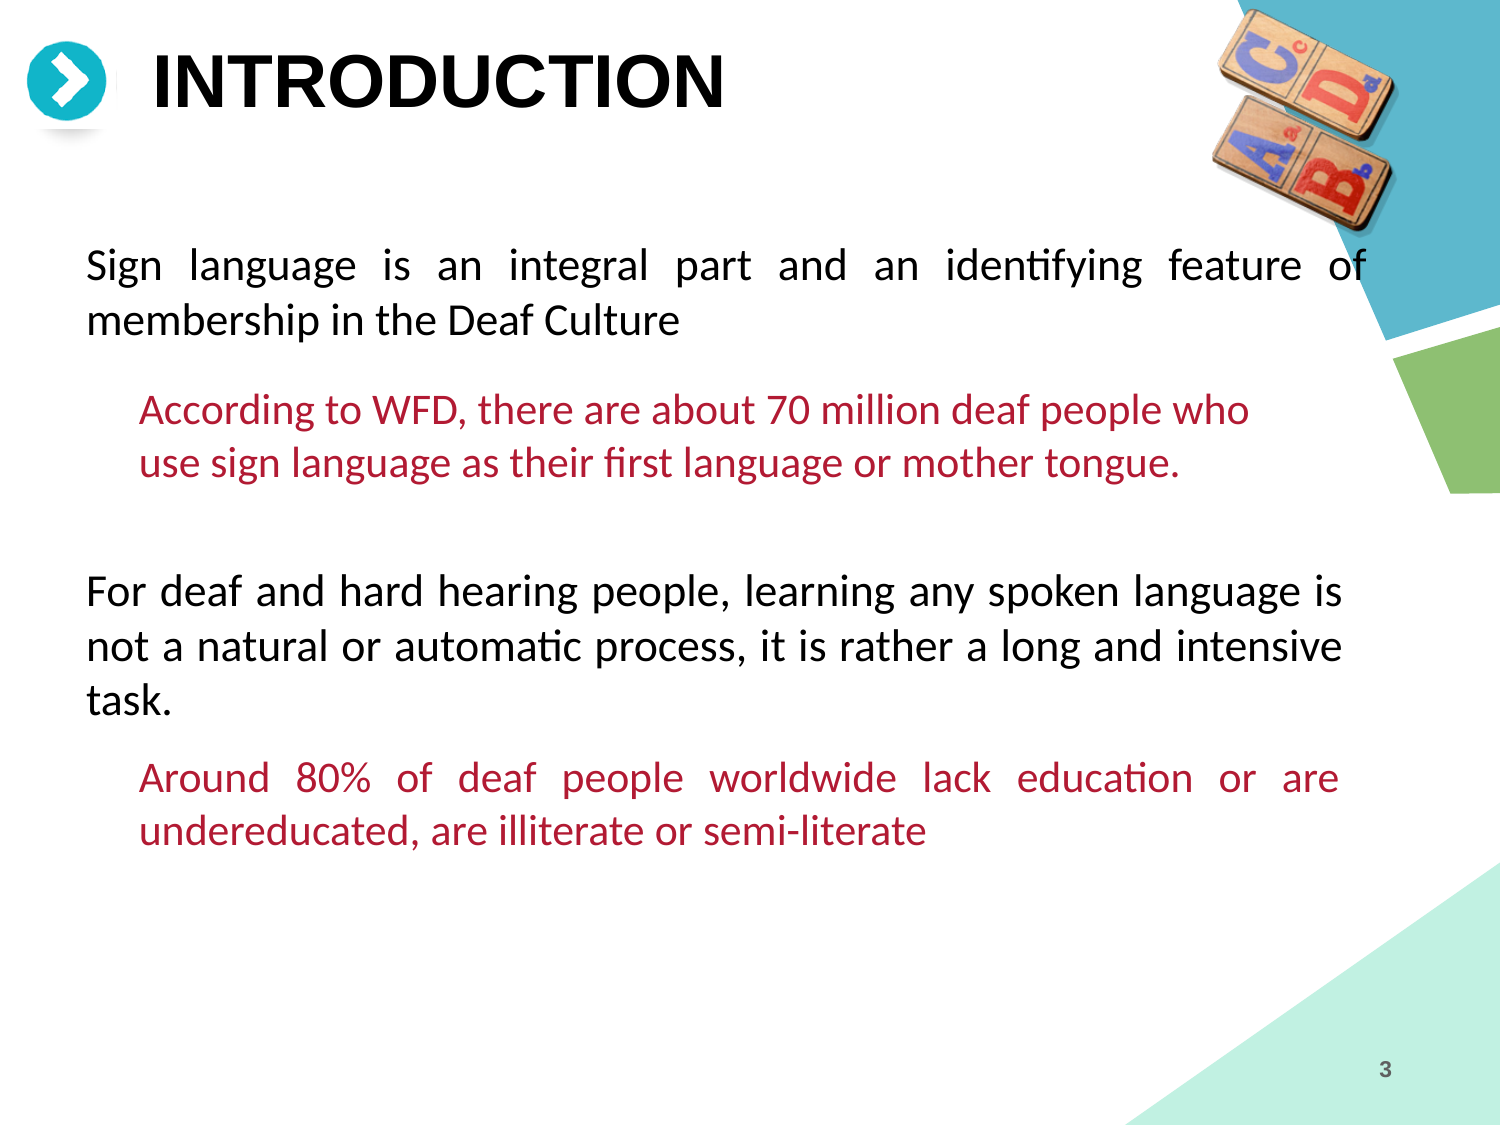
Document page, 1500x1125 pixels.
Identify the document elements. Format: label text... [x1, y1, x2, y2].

slide_number 3 [1316, 1046, 1455, 1091]
picture [1212, 8, 1399, 238]
text_box Sign language is an integral part and an identifying feature of membership in the Deaf Culture [71, 227, 1383, 352]
text_box According to WFD, there are about 70 million deaf people who use sign language as their first language or mother tongue. [124, 373, 1308, 494]
picture [15, 32, 118, 150]
text_box Around 80% of deaf people worldwide lack education or are undereducated, are illiterate or semi-literate [124, 741, 1355, 862]
text_box For deaf and hard hearing people, learning any spoken language is not a natural or automatic process, it is rather a long and intensive task. [71, 552, 1359, 733]
title Introduction [137, 40, 1163, 114]
